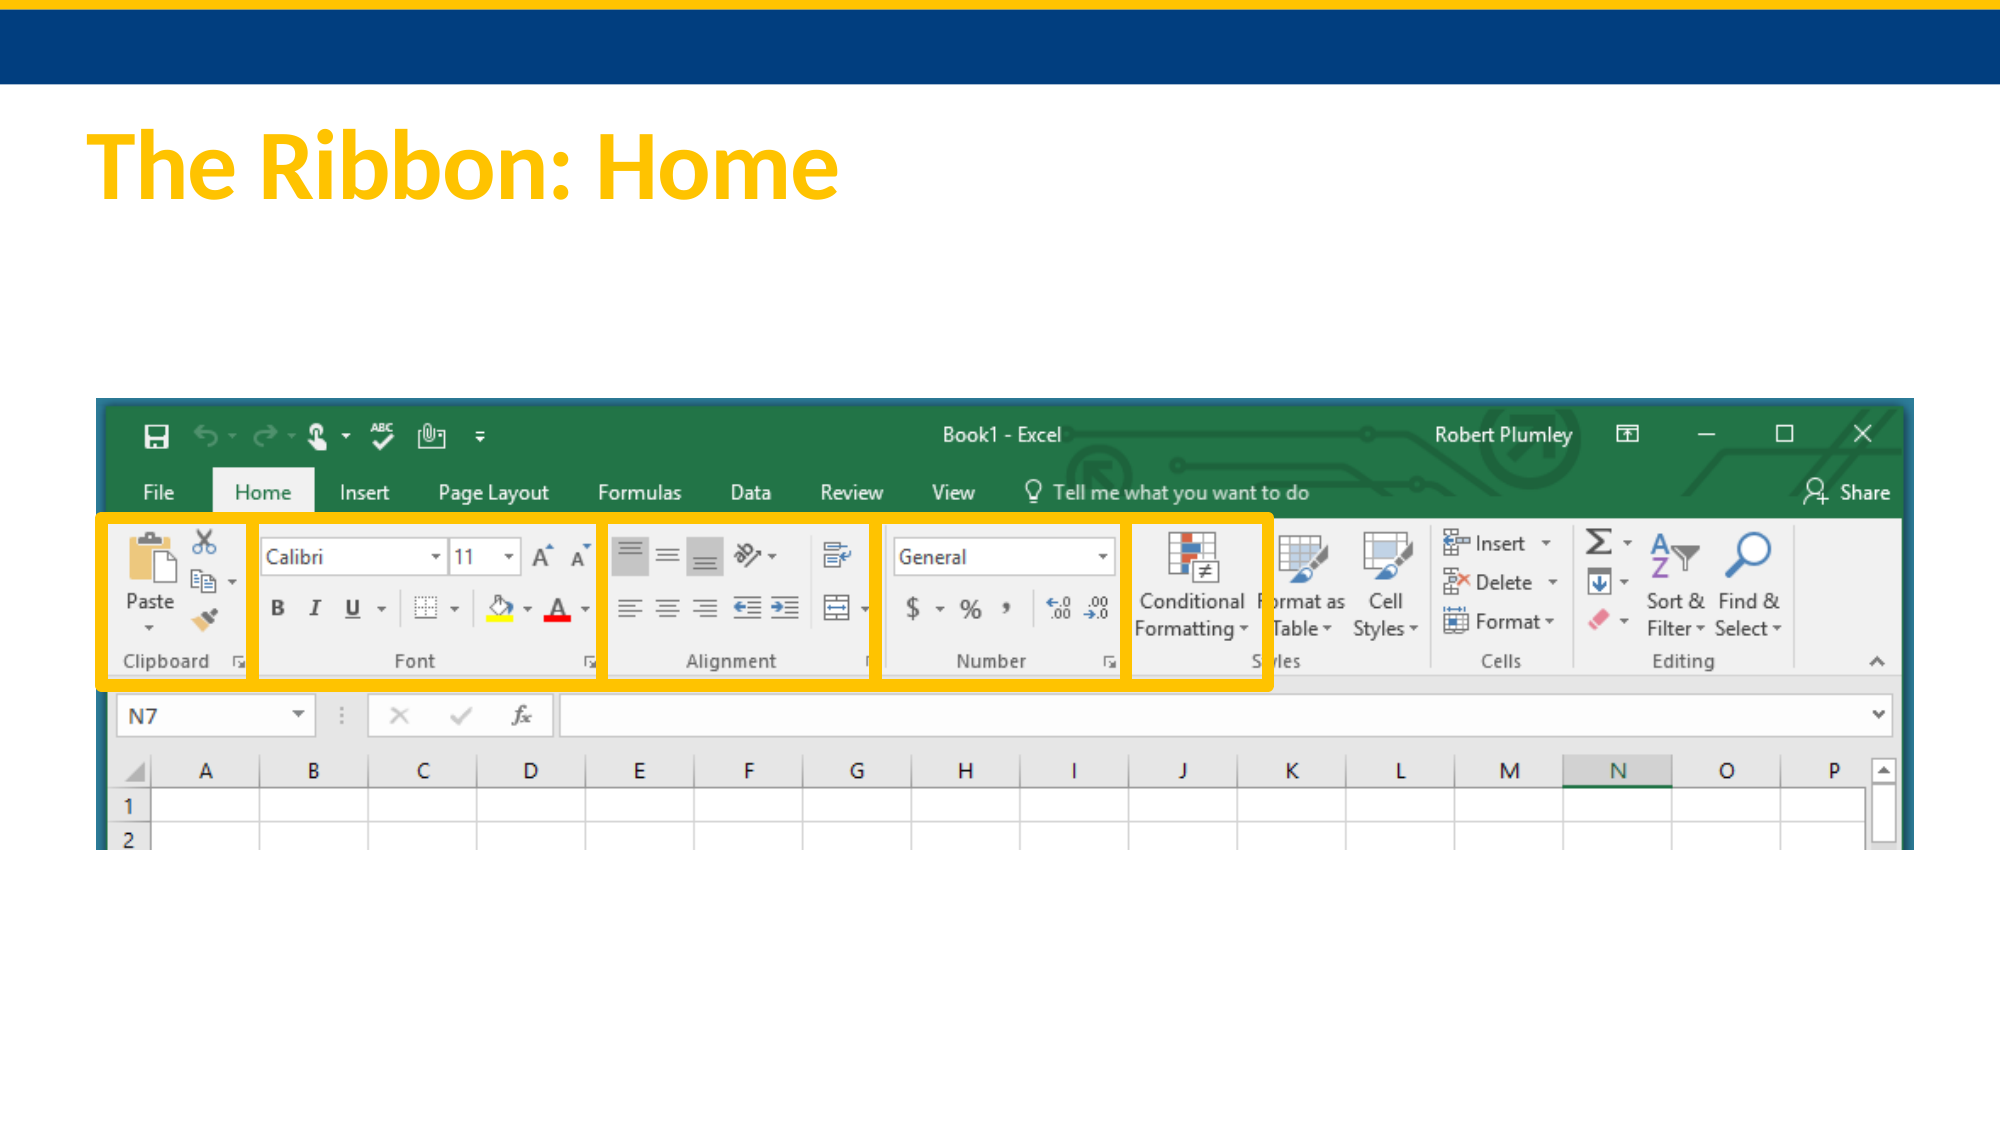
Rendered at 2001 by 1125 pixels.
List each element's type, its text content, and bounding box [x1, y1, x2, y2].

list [96, 397, 1914, 850]
title The Ribbon: Home [71, 83, 1722, 254]
